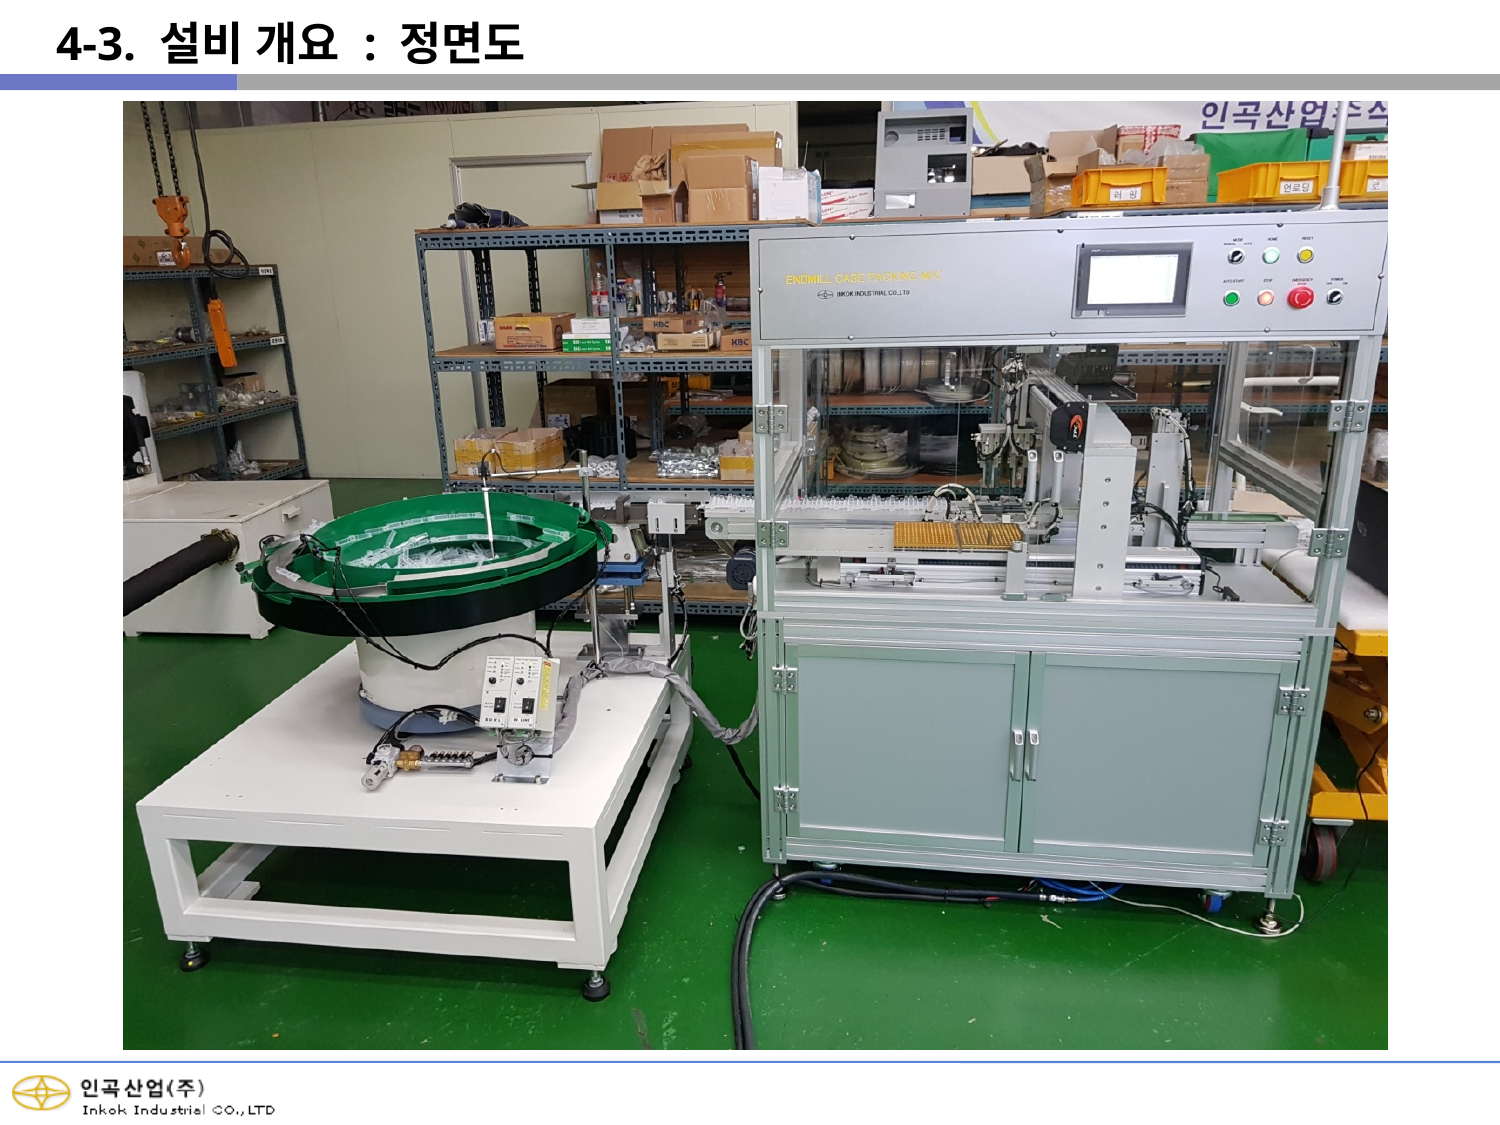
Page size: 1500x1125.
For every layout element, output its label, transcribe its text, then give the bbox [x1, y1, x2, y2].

text_box 4-3. 설비 개요 : 정면도 [41, 13, 998, 78]
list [123, 101, 1389, 1050]
picture [7, 1064, 284, 1119]
